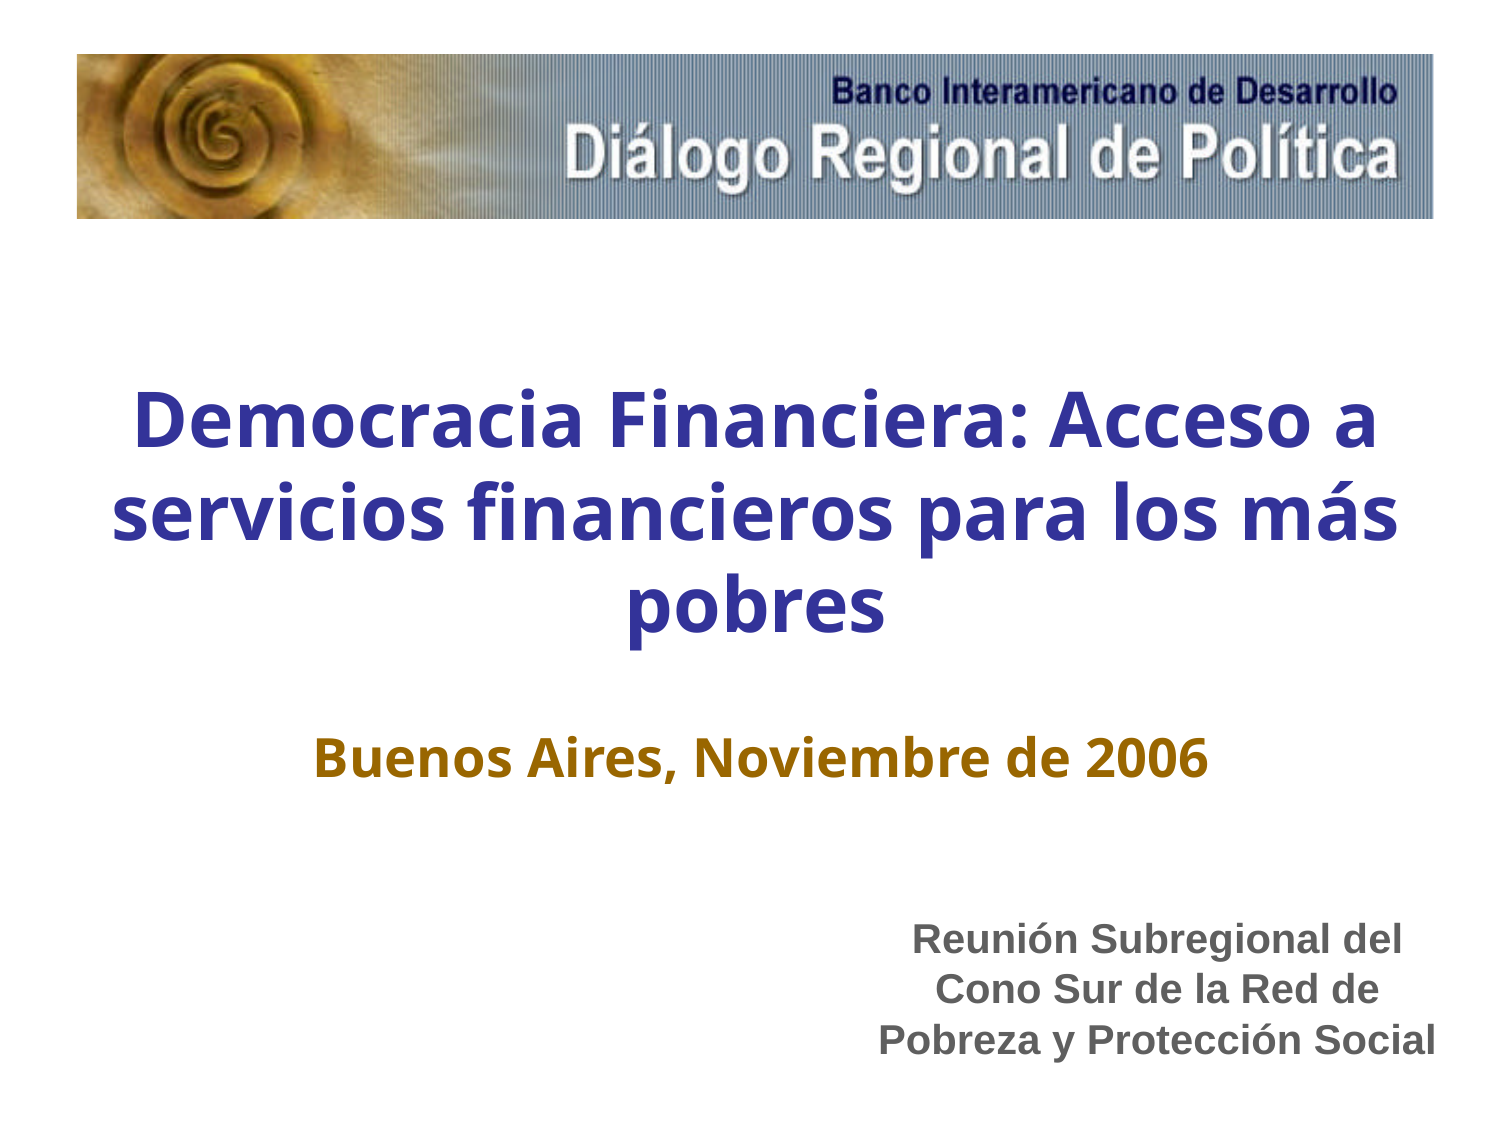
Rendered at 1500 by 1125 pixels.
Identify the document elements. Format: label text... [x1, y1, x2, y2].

title Democracia Financiera: Acceso a servicios financieros para los más pobres [76, 361, 1436, 658]
picture [76, 54, 1434, 220]
text_box Reunión Subregional del Cono Sur de la Red de Pobreza y Protección Social [856, 904, 1459, 1070]
text_box Buenos Aires, Noviembre de 2006 [265, 716, 1258, 796]
